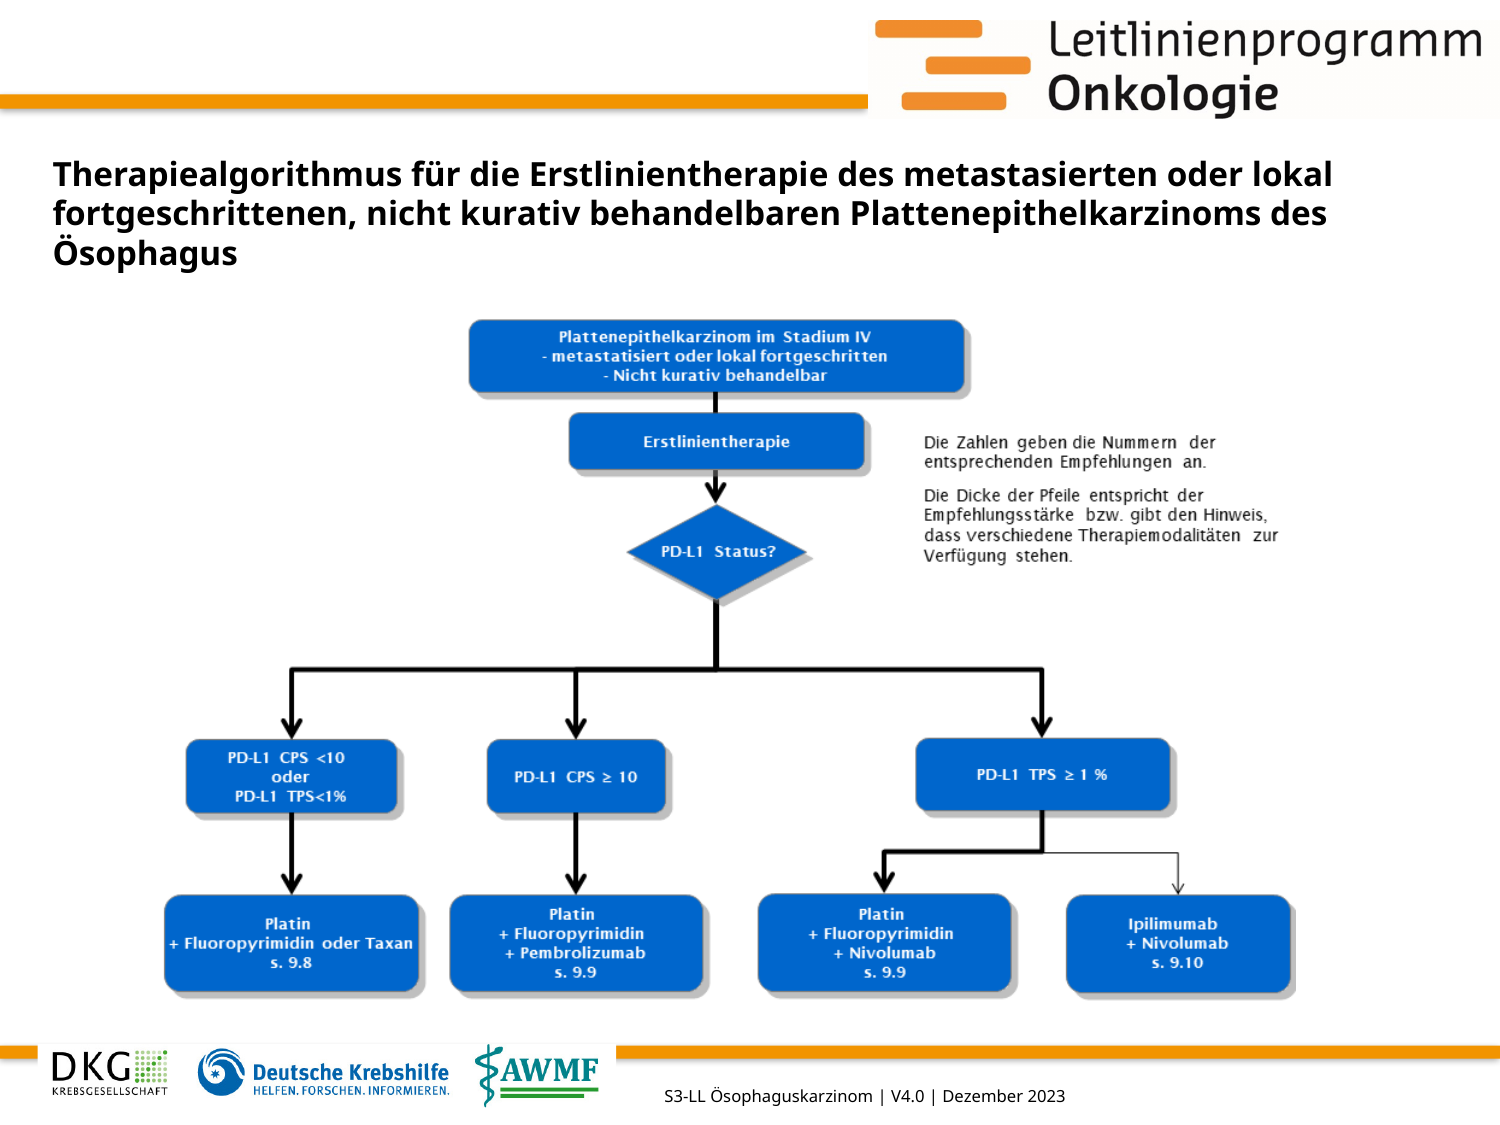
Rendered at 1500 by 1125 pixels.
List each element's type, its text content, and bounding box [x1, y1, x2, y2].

text_box S3-LL Ösophaguskarzinom | V4.0 | Dezember 2023 [649, 1065, 1477, 1125]
picture [140, 299, 1297, 1026]
picture [37, 1044, 617, 1108]
picture [868, 20, 1500, 119]
title Therapiealgorithmus für die Erstlinientherapie des metastasierten oder lokal fortgeschrittenen, nicht kurativ behandelbaren Plattenepithelkarzinoms des Ösophagus [37, 125, 1463, 300]
